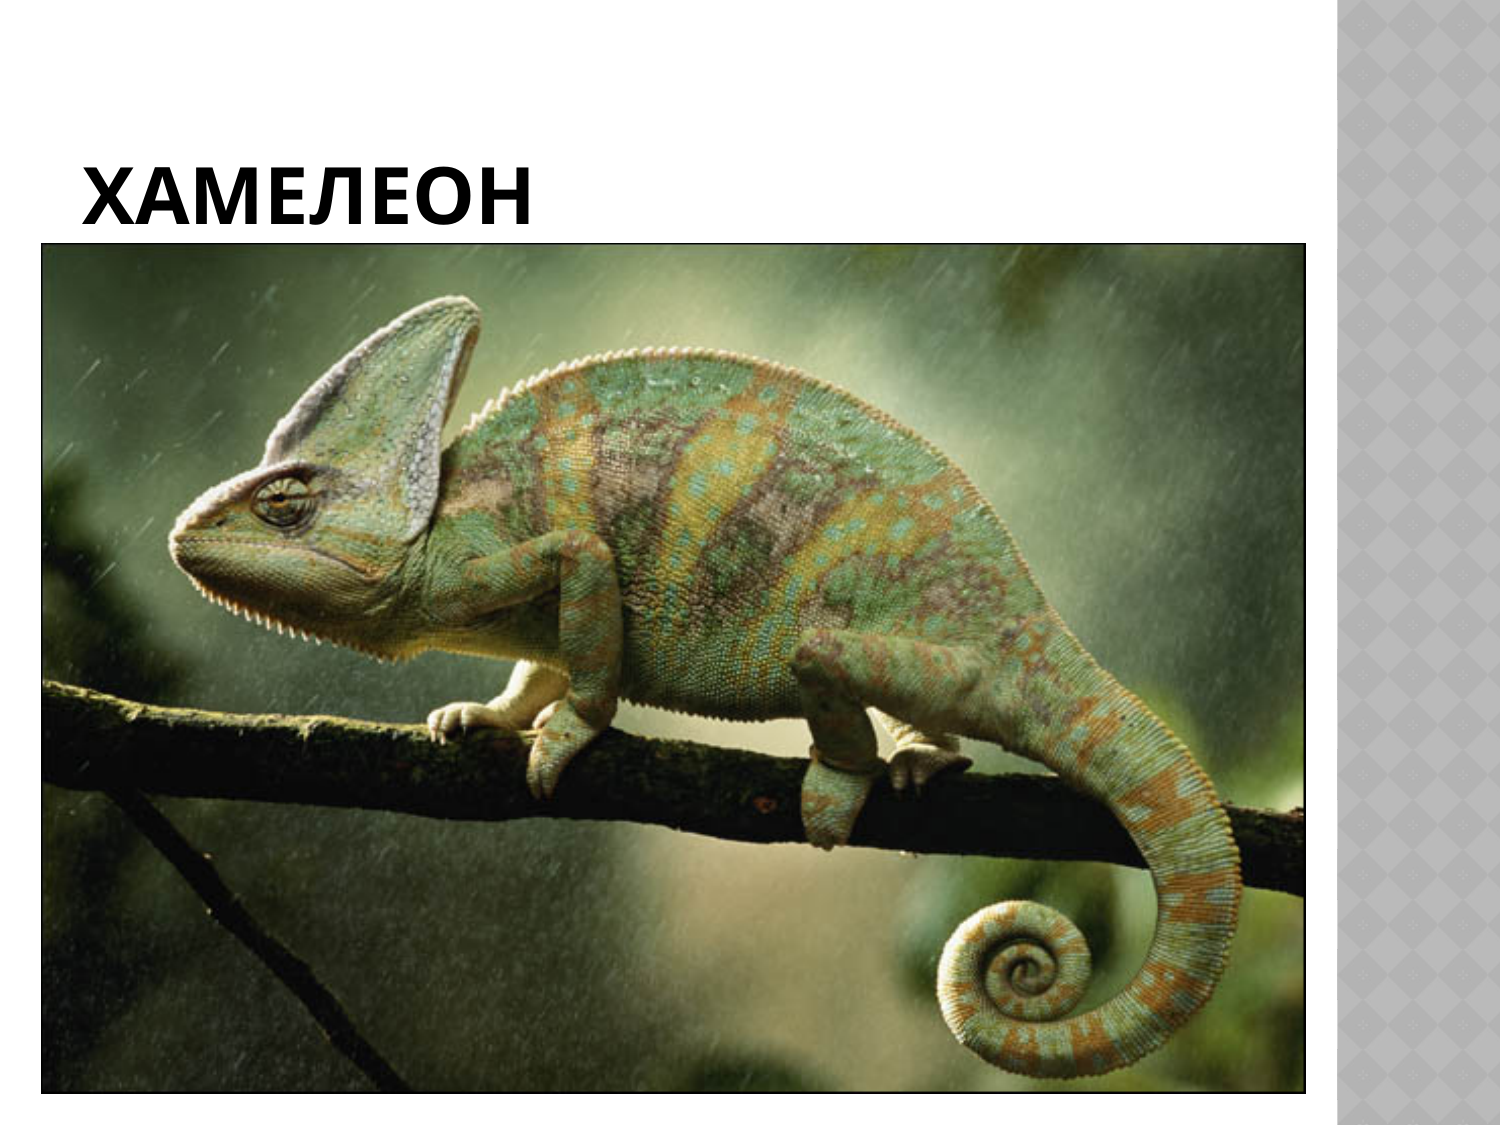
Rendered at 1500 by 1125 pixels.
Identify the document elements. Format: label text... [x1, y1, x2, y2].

picture [40, 243, 1306, 1095]
title хамелеон [75, 52, 1263, 240]
